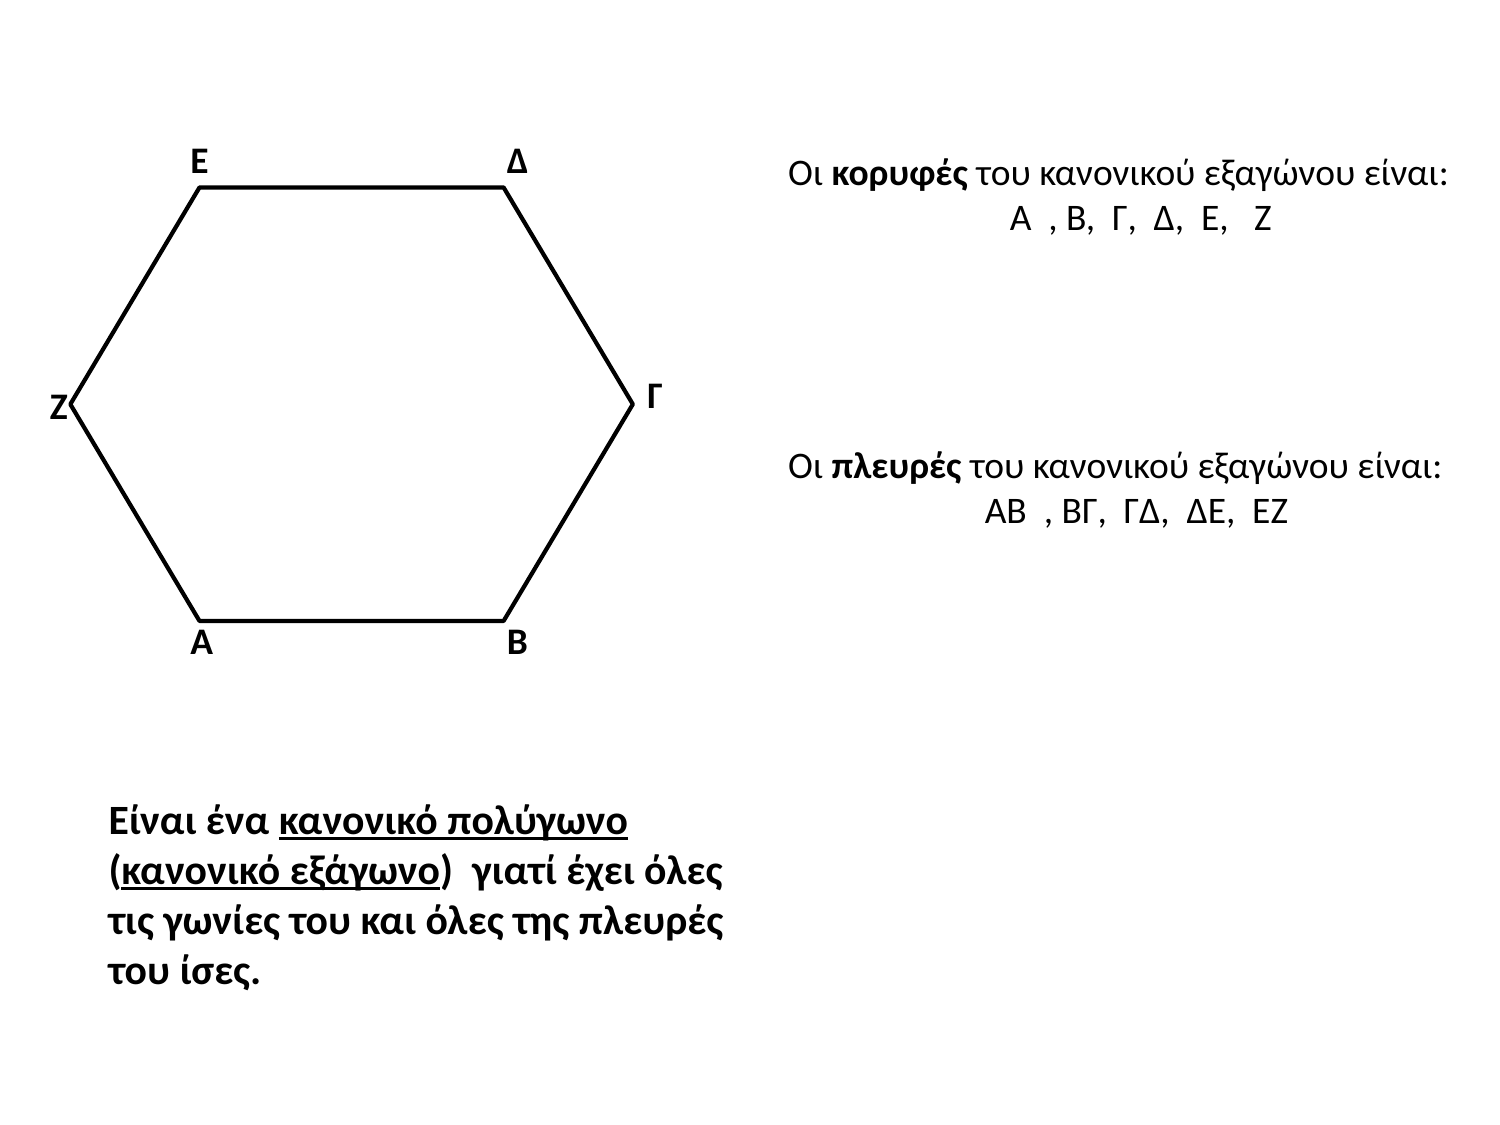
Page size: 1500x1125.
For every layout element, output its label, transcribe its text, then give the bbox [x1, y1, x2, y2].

text_box Οι κορυφές του κανονικού εξαγώνου είναι: Α , Β, Γ, Δ, Ε, Ζ [773, 140, 1500, 246]
text_box Ε [175, 128, 223, 189]
text_box A [175, 609, 223, 670]
text_box Γ [632, 363, 680, 423]
text_box Οι πλευρές του κανονικού εξαγώνου είναι: ΑΒ , ΒΓ, ΓΔ, ΔΕ, ΕΖ [773, 433, 1500, 539]
text_box Ζ [35, 374, 82, 435]
text_box B [492, 609, 539, 670]
text_box Δ [492, 128, 539, 189]
text_box Είναι ένα κανονικό πολύγωνο (κανονικό εξάγωνο) γιατί έχει όλες τις γωνίες του και όλες της πλευρές του ίσες. [93, 785, 762, 1000]
text_box [82, 185, 632, 624]
